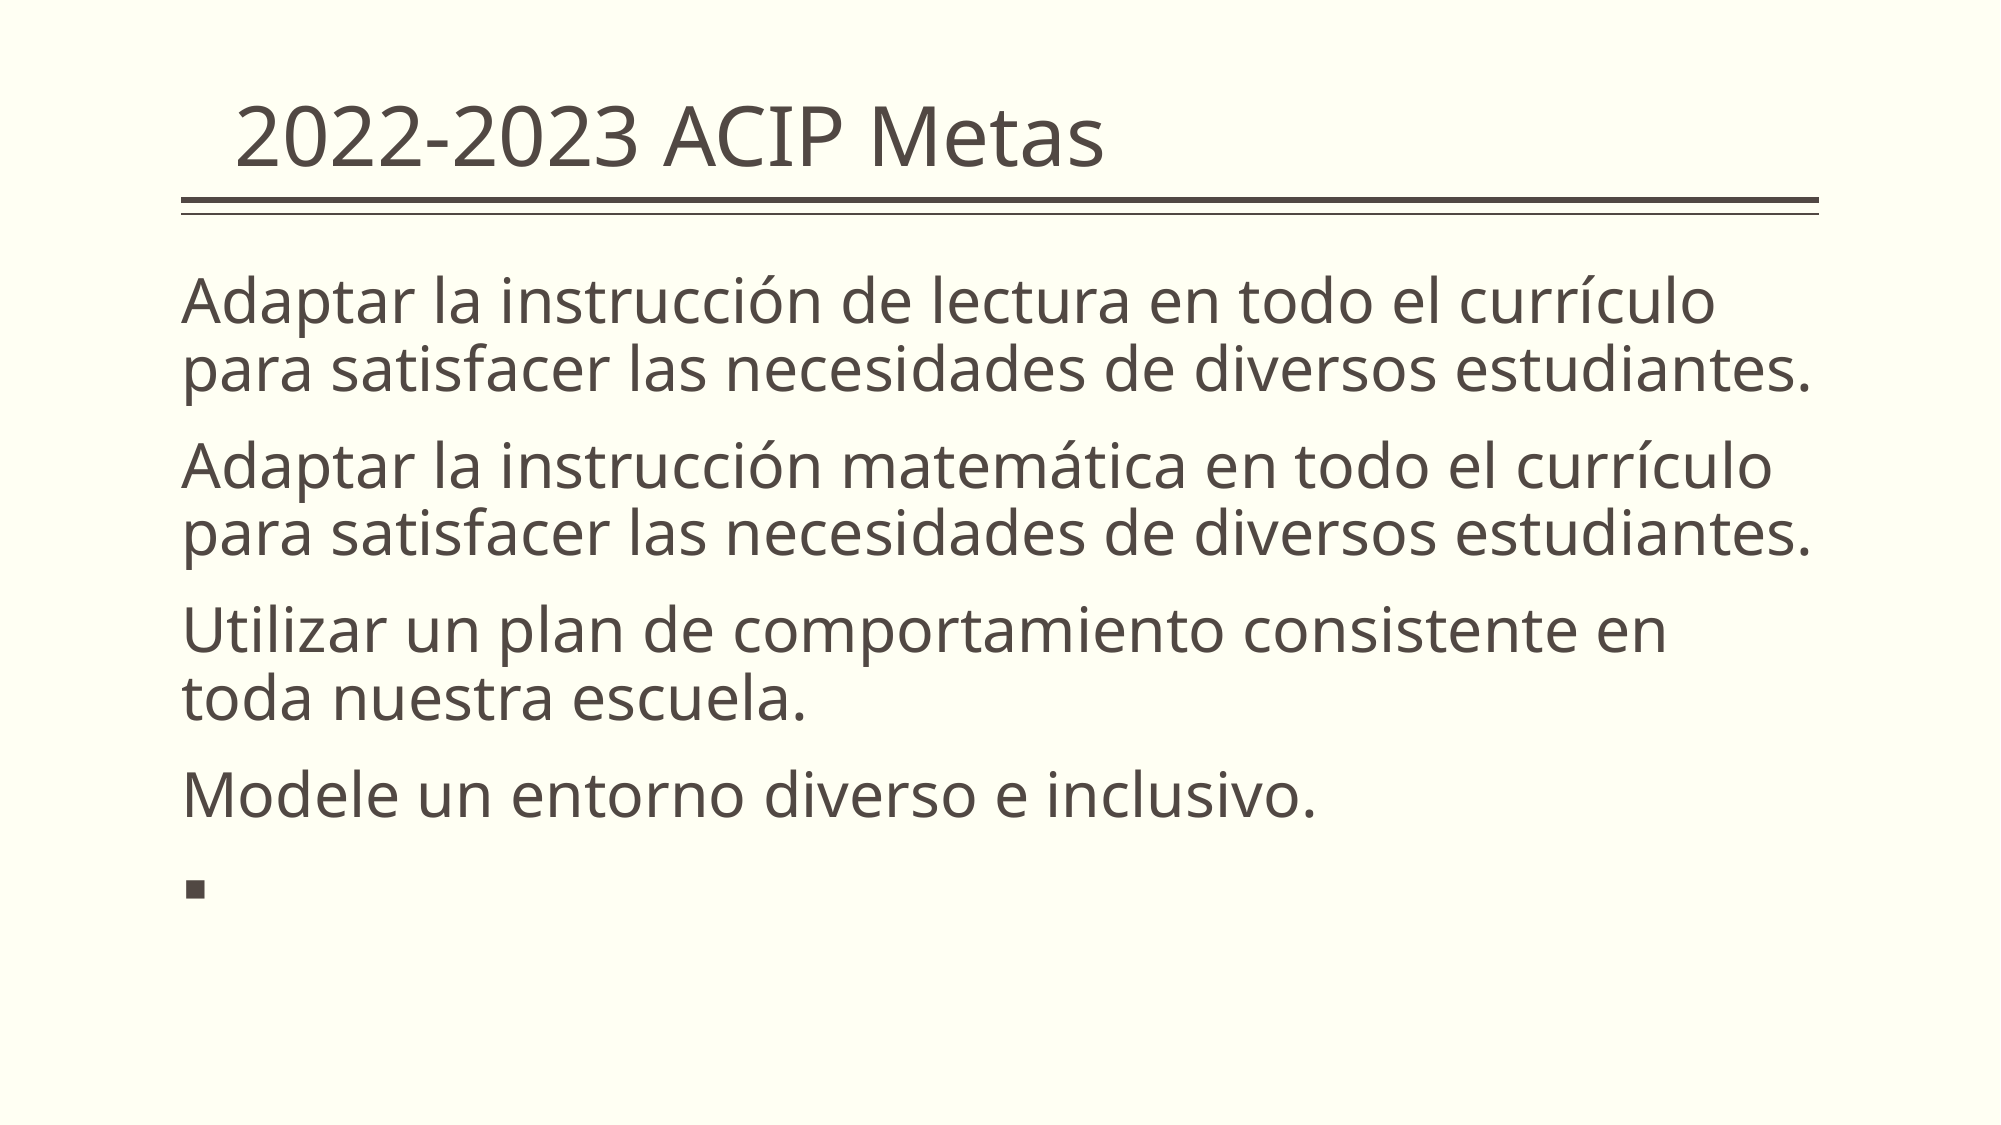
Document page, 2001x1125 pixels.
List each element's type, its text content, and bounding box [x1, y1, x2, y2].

list Adaptar la instrucción de lectura en todo el currículo para satisfacer las necesidades de diversos estudiantes. Adaptar la instrucción matemática en todo el currículo para satisfacer las necesidades de diversos estudiantes. Utilizar un plan de comportamiento consistente en toda nuestra escuela. Modele un entorno diverso e inclusivo. [181, 262, 1819, 1013]
title 2022-2023 ACIP Metas [234, 12, 1855, 193]
